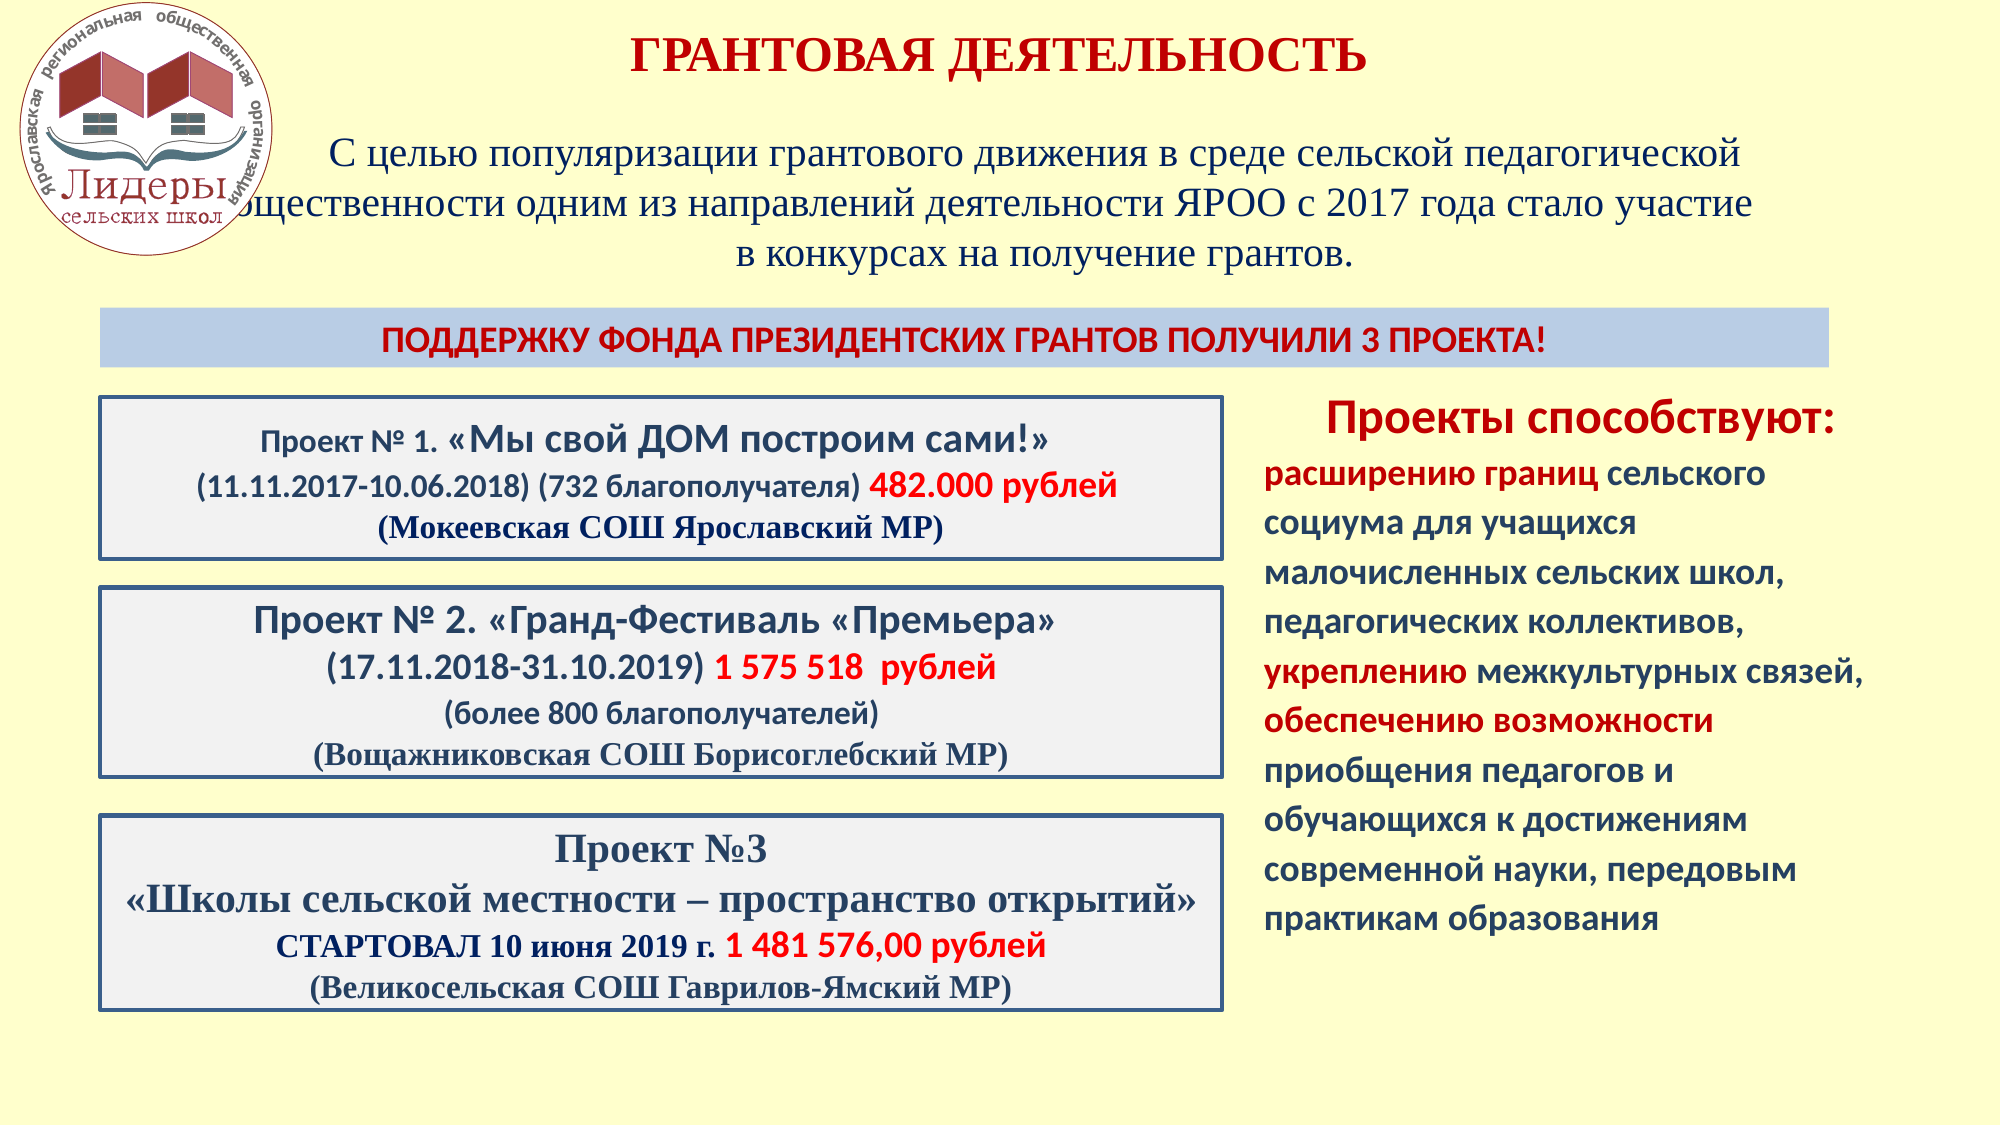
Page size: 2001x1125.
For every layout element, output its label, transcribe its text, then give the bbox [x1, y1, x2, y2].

text_box ПОДДЕРЖКУ ФОНДА ПРЕЗИДЕНТСКИХ ГРАНТОВ ПОЛУЧИЛИ 3 ПРОЕКТА! [100, 307, 1829, 368]
list С целью популяризации грантового движения в среде сельской педагогической общественности одним из направлений деятельности ЯРОО с 2017 года стало участие в конкурсах на получение грантов. [192, 117, 1878, 314]
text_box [18, 1, 274, 257]
text_box Проект №3 «Школы сельской местности – пространство открытий» СТАРТОВАЛ 10 июня 2019 г. 1 481 576,00 рублей (Великосельская СОШ Гаврилов-Ямский МР) [98, 813, 1224, 1012]
text_box Проект № 2. «Гранд-Фестиваль «Премьера» (17.11.2018-31.10.2019) 1 575 518 рублей (более 800 благополучателей) (Вощажниковская СОШ Борисоглебский МР) [98, 585, 1224, 779]
text_box Проект № 1. «Мы свой ДОМ построим сами!» (11.11.2017-10.06.2018) (732 благополучателя) 482.000 рублей (Мокеевская СОШ Ярославский МР) [98, 395, 1224, 561]
text_box Проекты способствуют: расширению границ сельского социума для учащихся малочисленных сельских школ, педагогических коллективов, укреплению межкультурных связей, обеспечению возможности приобщения педагогов и обучающихся к достижениям современной науки, передовым практикам образования [1249, 369, 1913, 946]
title ГРАНТОВАЯ ДЕЯТЕЛЬНОСТЬ [280, 14, 1788, 89]
